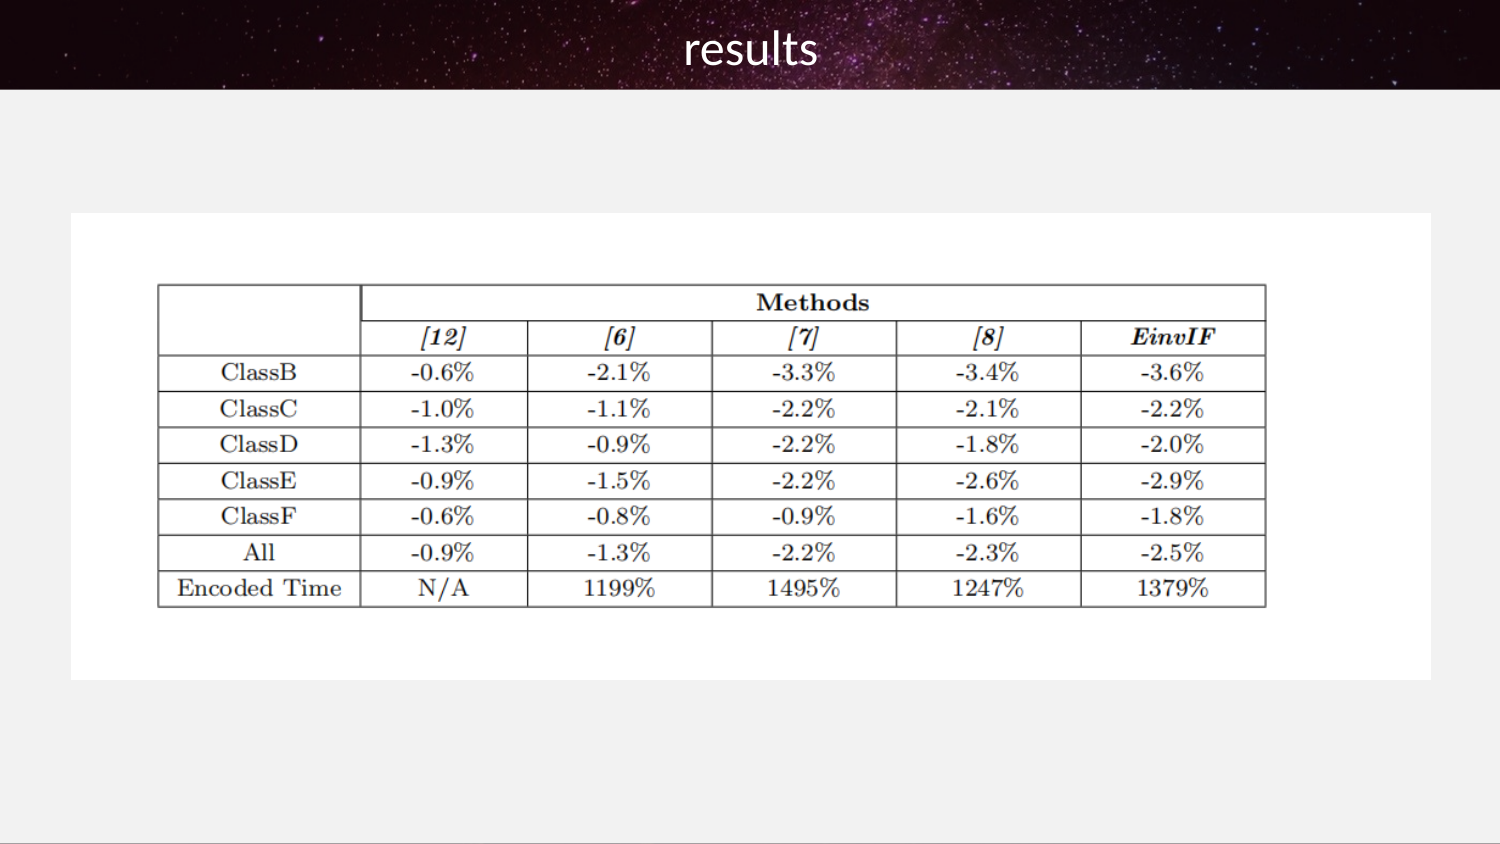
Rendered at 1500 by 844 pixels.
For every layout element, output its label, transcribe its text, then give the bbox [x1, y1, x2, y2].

picture [0, 0, 1500, 89]
picture [71, 213, 1431, 680]
text_box results [388, 8, 1114, 84]
